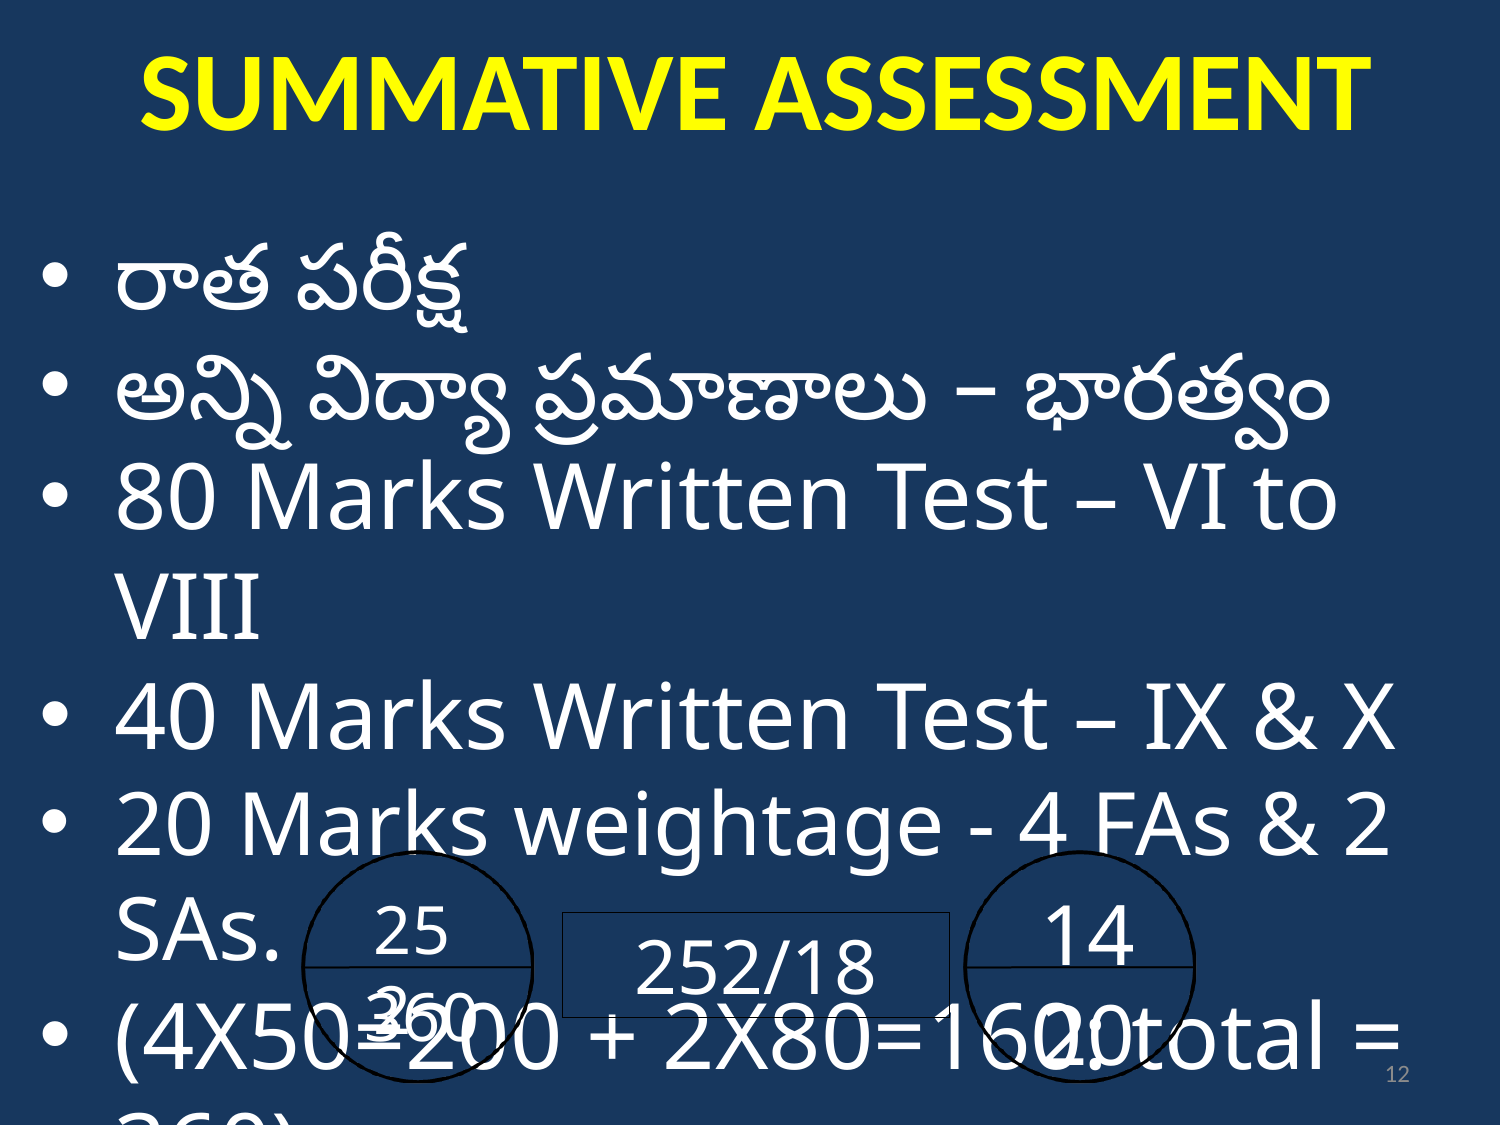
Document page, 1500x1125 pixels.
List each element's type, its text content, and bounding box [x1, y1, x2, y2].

text_box 252/18 [562, 912, 950, 1018]
title SUMMATIVE ASSESSMENT [24, 21, 1488, 150]
text_box రాత పరీక్ష అన్ని విద్యా ప్రమాణాలు – భారత్వం 80 Marks Written Test – VI to VIII 40 Marks Written Test – IX & X 20 Marks weightage - 4 FAs & 2 SAs. (4X50=200 + 2X80=160: total = 360) Ex: [24, 210, 1463, 1125]
slide_number 12 [1074, 1042, 1425, 1103]
picture [299, 849, 535, 1085]
picture [962, 849, 1197, 1085]
